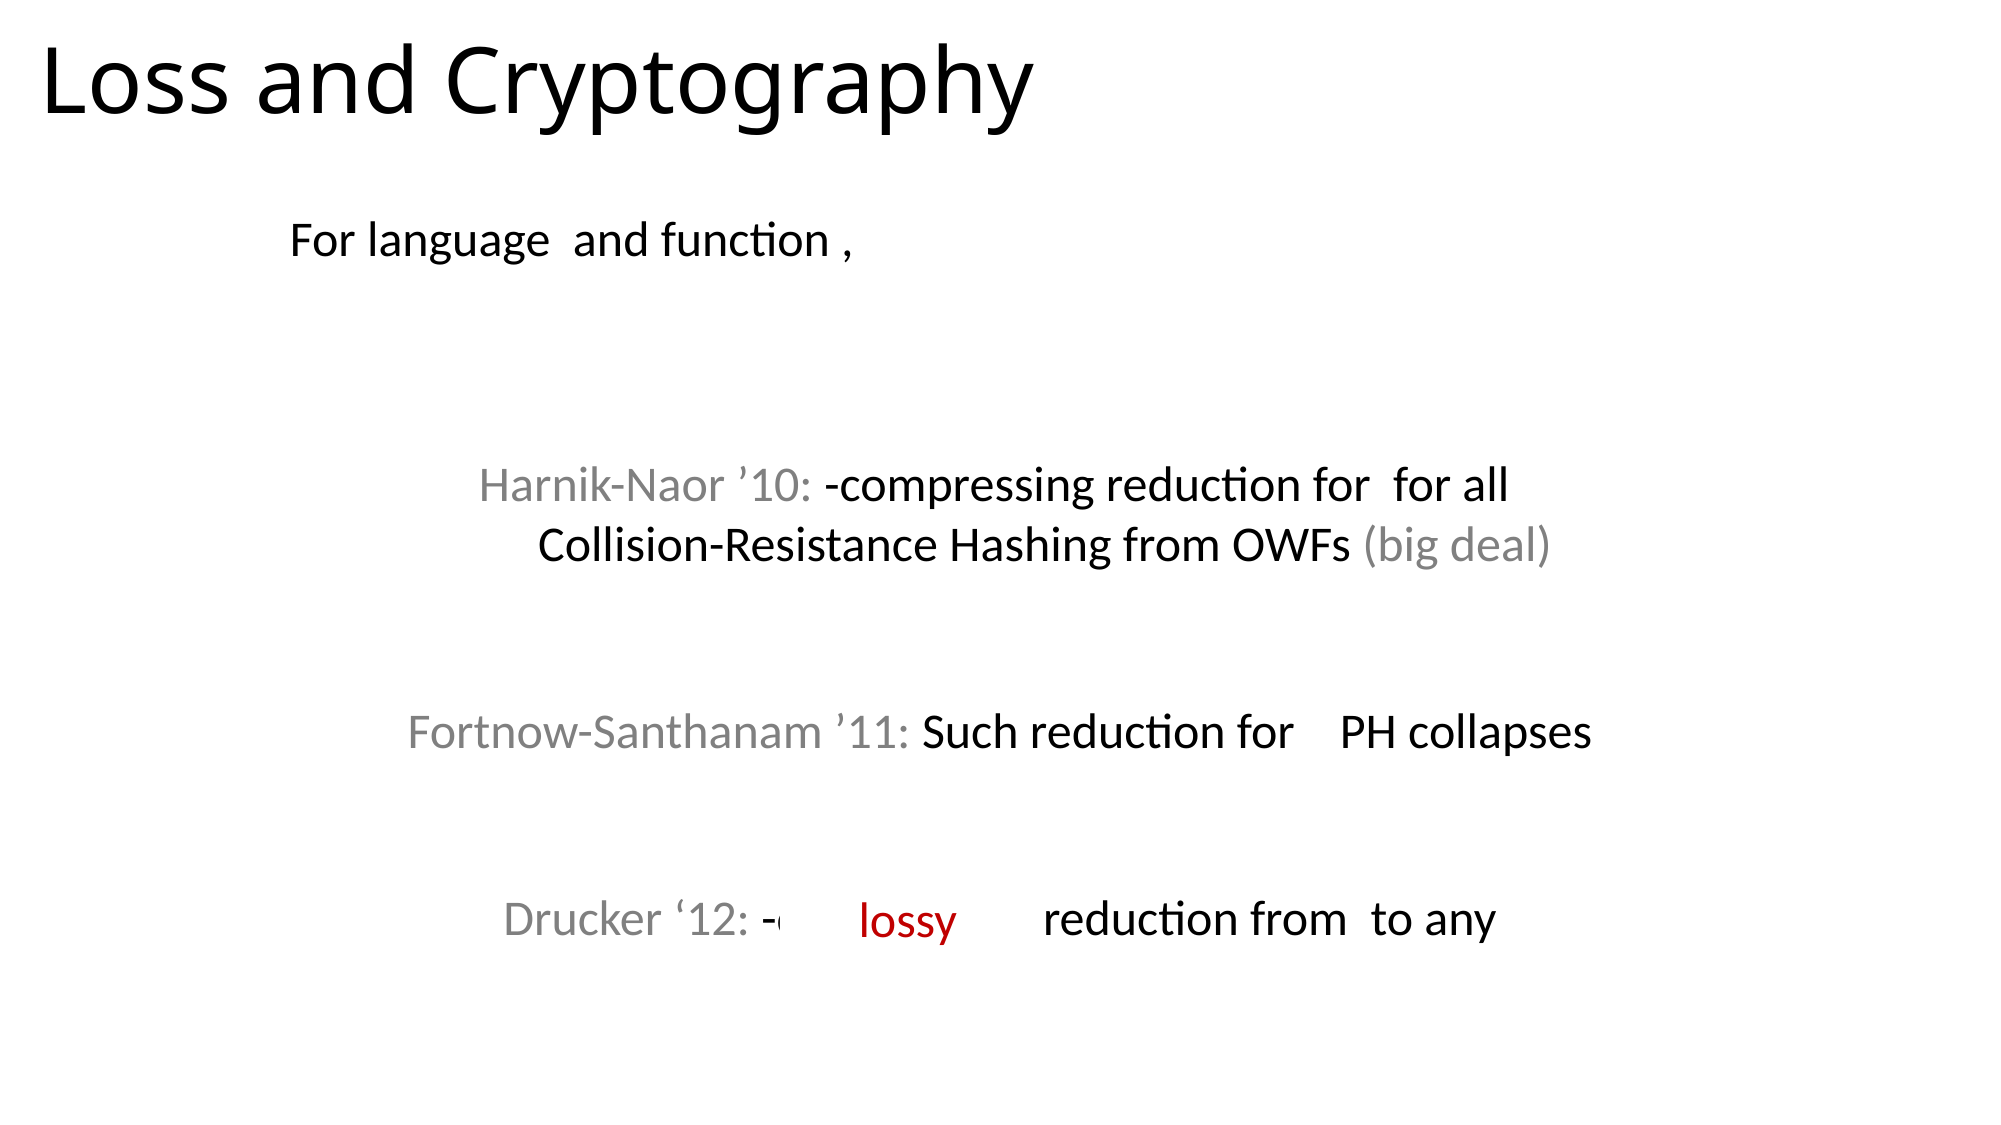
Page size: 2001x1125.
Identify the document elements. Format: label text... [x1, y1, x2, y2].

text_box Loss and Cryptography [24, 0, 1750, 193]
text_box lossy [779, 880, 1037, 956]
